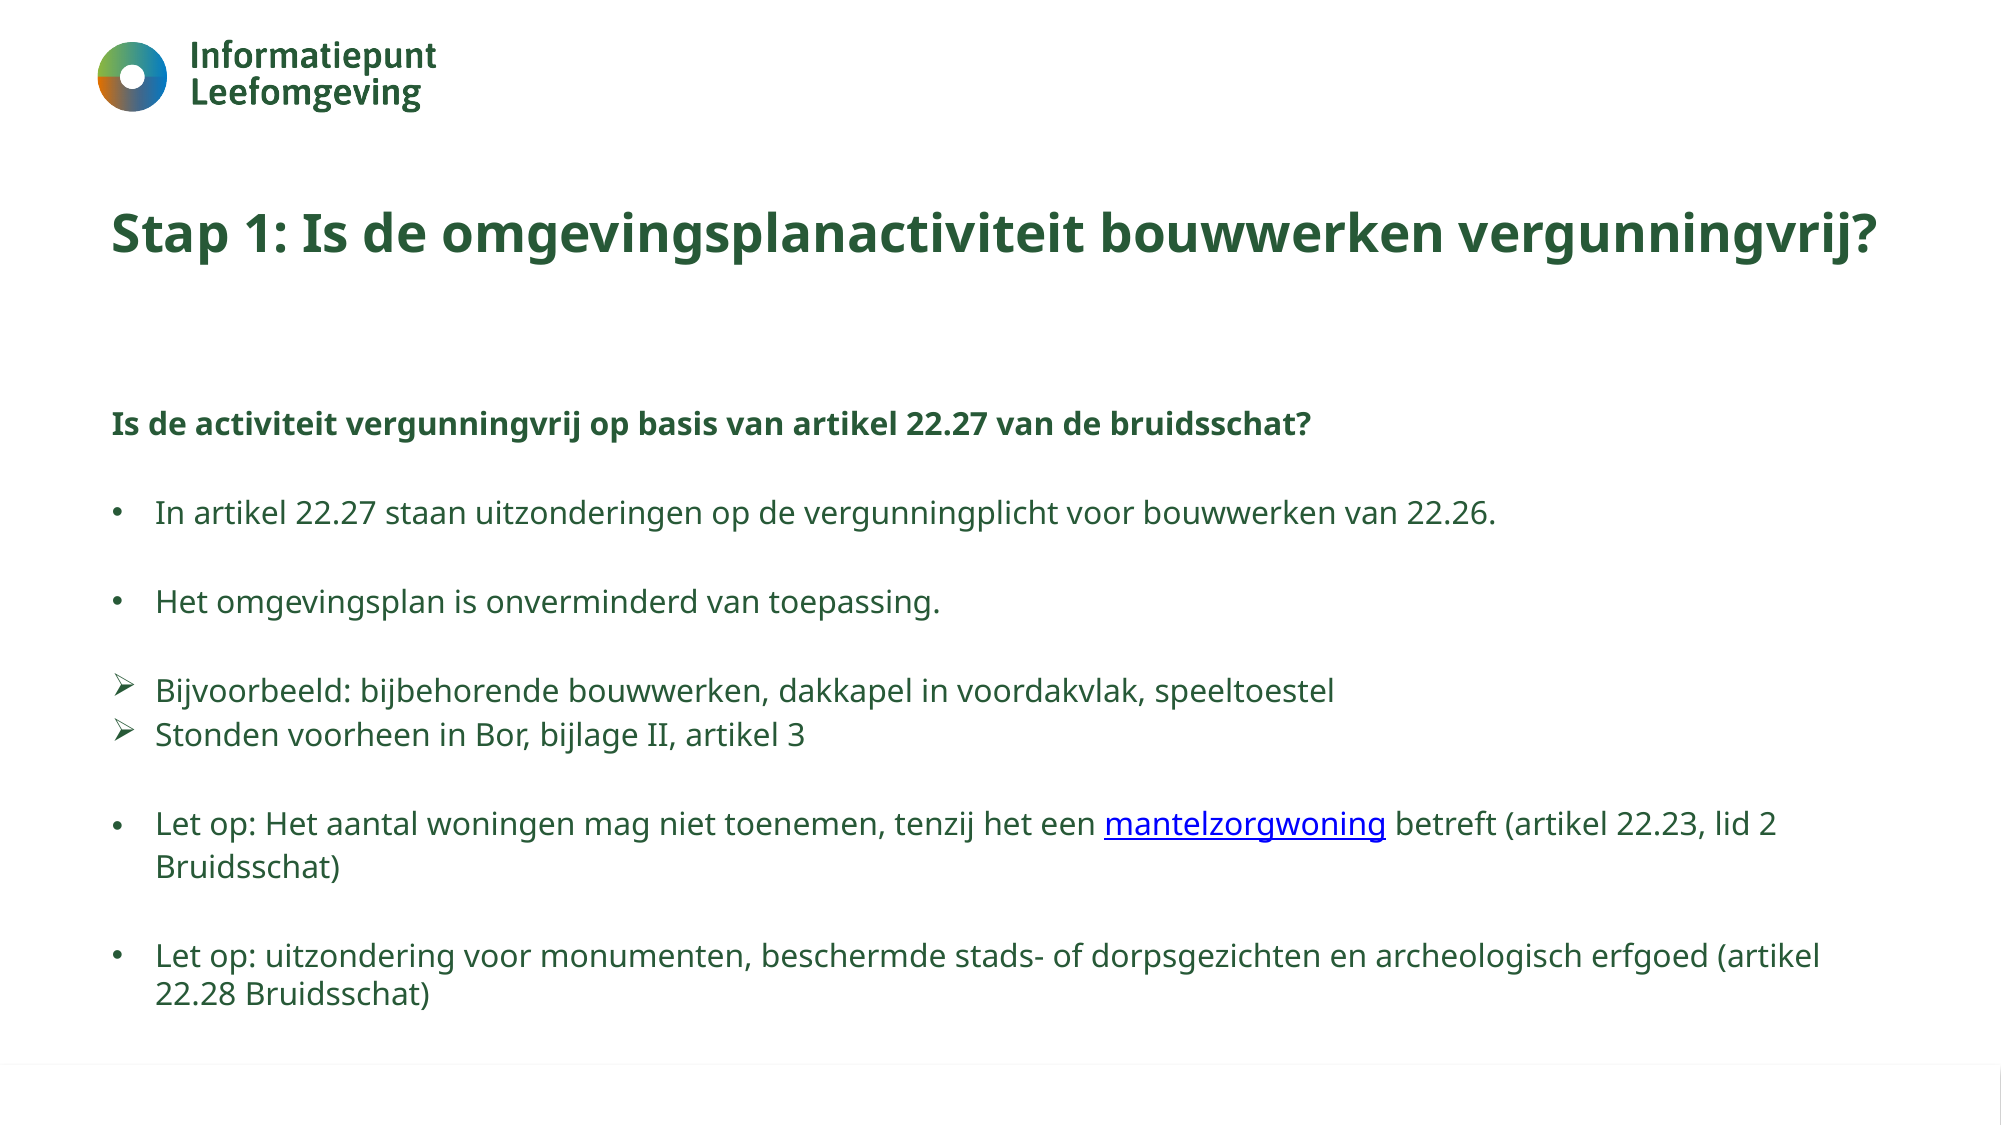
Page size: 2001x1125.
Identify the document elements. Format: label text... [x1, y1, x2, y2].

picture [68, 12, 513, 142]
title Stap 1: Is de omgevingsplanactiviteit bouwwerken vergunningvrij? [96, 192, 1894, 395]
subtitle Is de activiteit vergunningvrij op basis van artikel 22.27 van de bruidsschat? In artikel 22.27 staan uitzonderingen op de vergunningplicht voor bouwwerken van 22.26. Het omgevingsplan is onverminderd van toepassing. Bijvoorbeeld: bijbehorende bouwwerken, dakkapel in voordakvlak, speeltoestel Stonden voorheen in Bor, bijlage II, artikel 3 Let op: Het aantal woningen mag niet toenemen, tenzij het een mantelzorgwoning betreft (artikel 22.23, lid 2 Bruidsschat) Let op: uitzondering voor monumenten, beschermde stads- of dorpsgezichten en archeologisch erfgoed (artikel 22.28 Bruidsschat) [96, 395, 1894, 1024]
